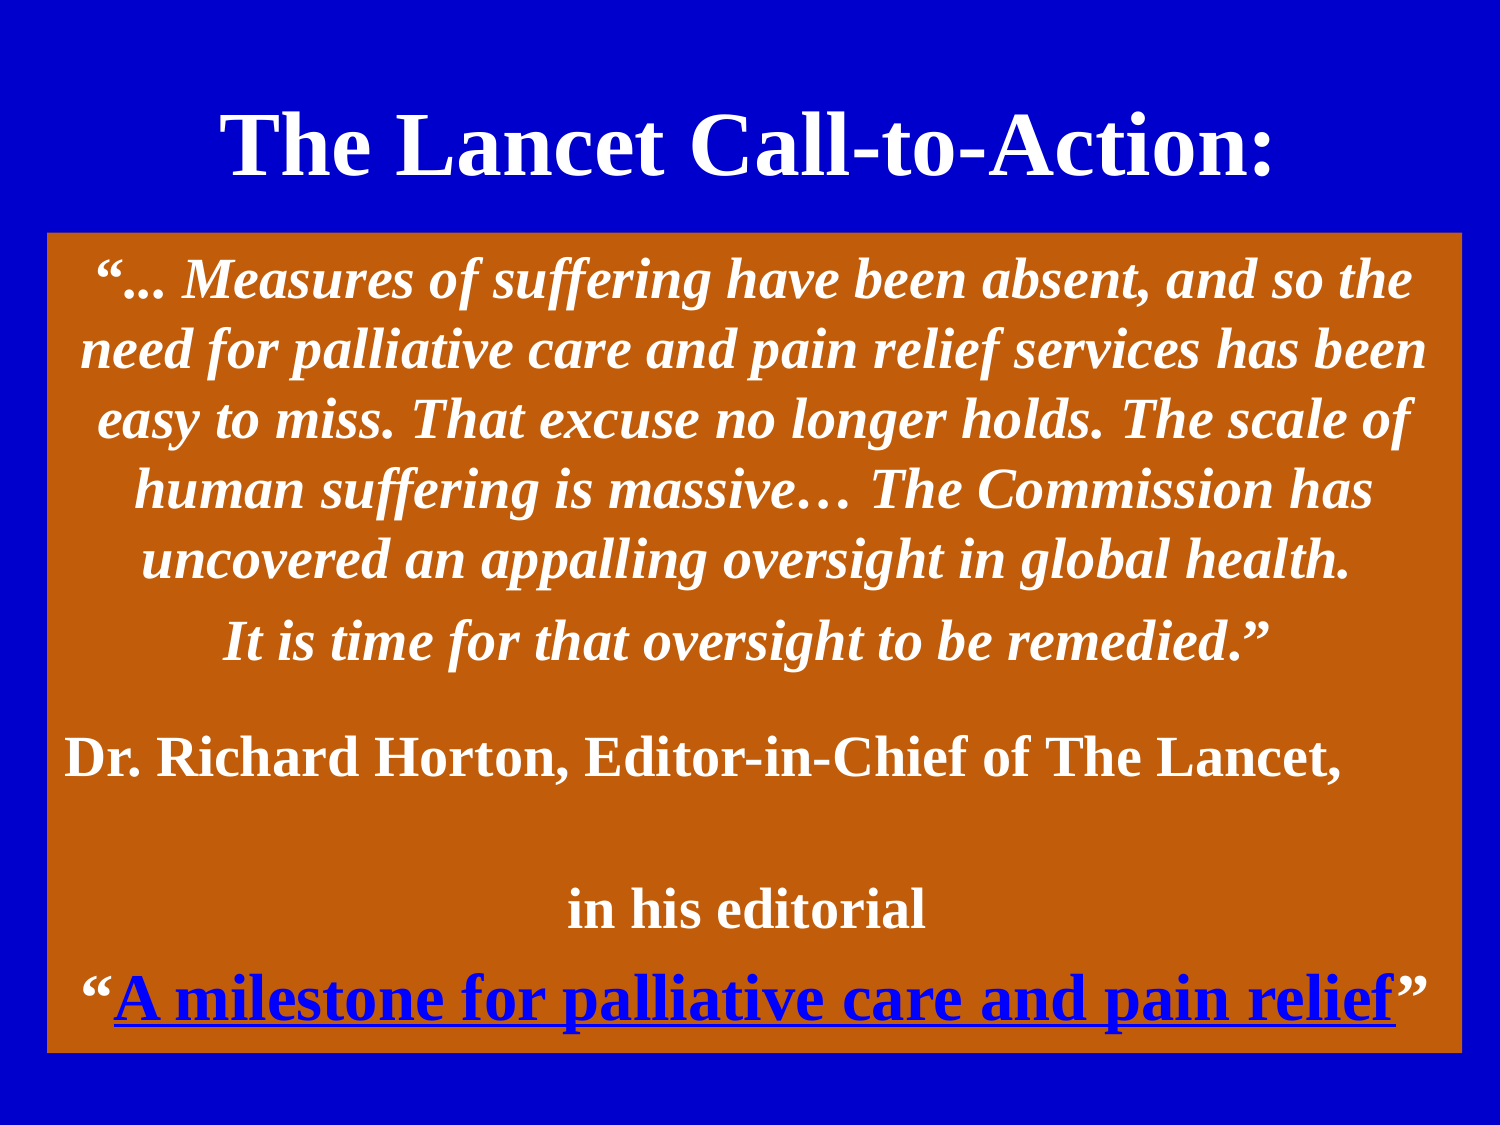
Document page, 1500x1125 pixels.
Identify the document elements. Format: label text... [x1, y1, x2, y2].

title The Lancet Call-to-Action: [75, 45, 1425, 232]
list “... Measures of suffering have been absent, and so the need for palliative care and pain relief services has been easy to miss. That excuse no longer holds. The scale of human suffering is massive… The Commission has uncovered an appalling oversight in global health. It is time for that oversight to be remedied.” Dr. Richard Horton, Editor-in-Chief of The Lancet, in his editorial “A milestone for palliative care and pain relief” [47, 232, 1463, 1054]
